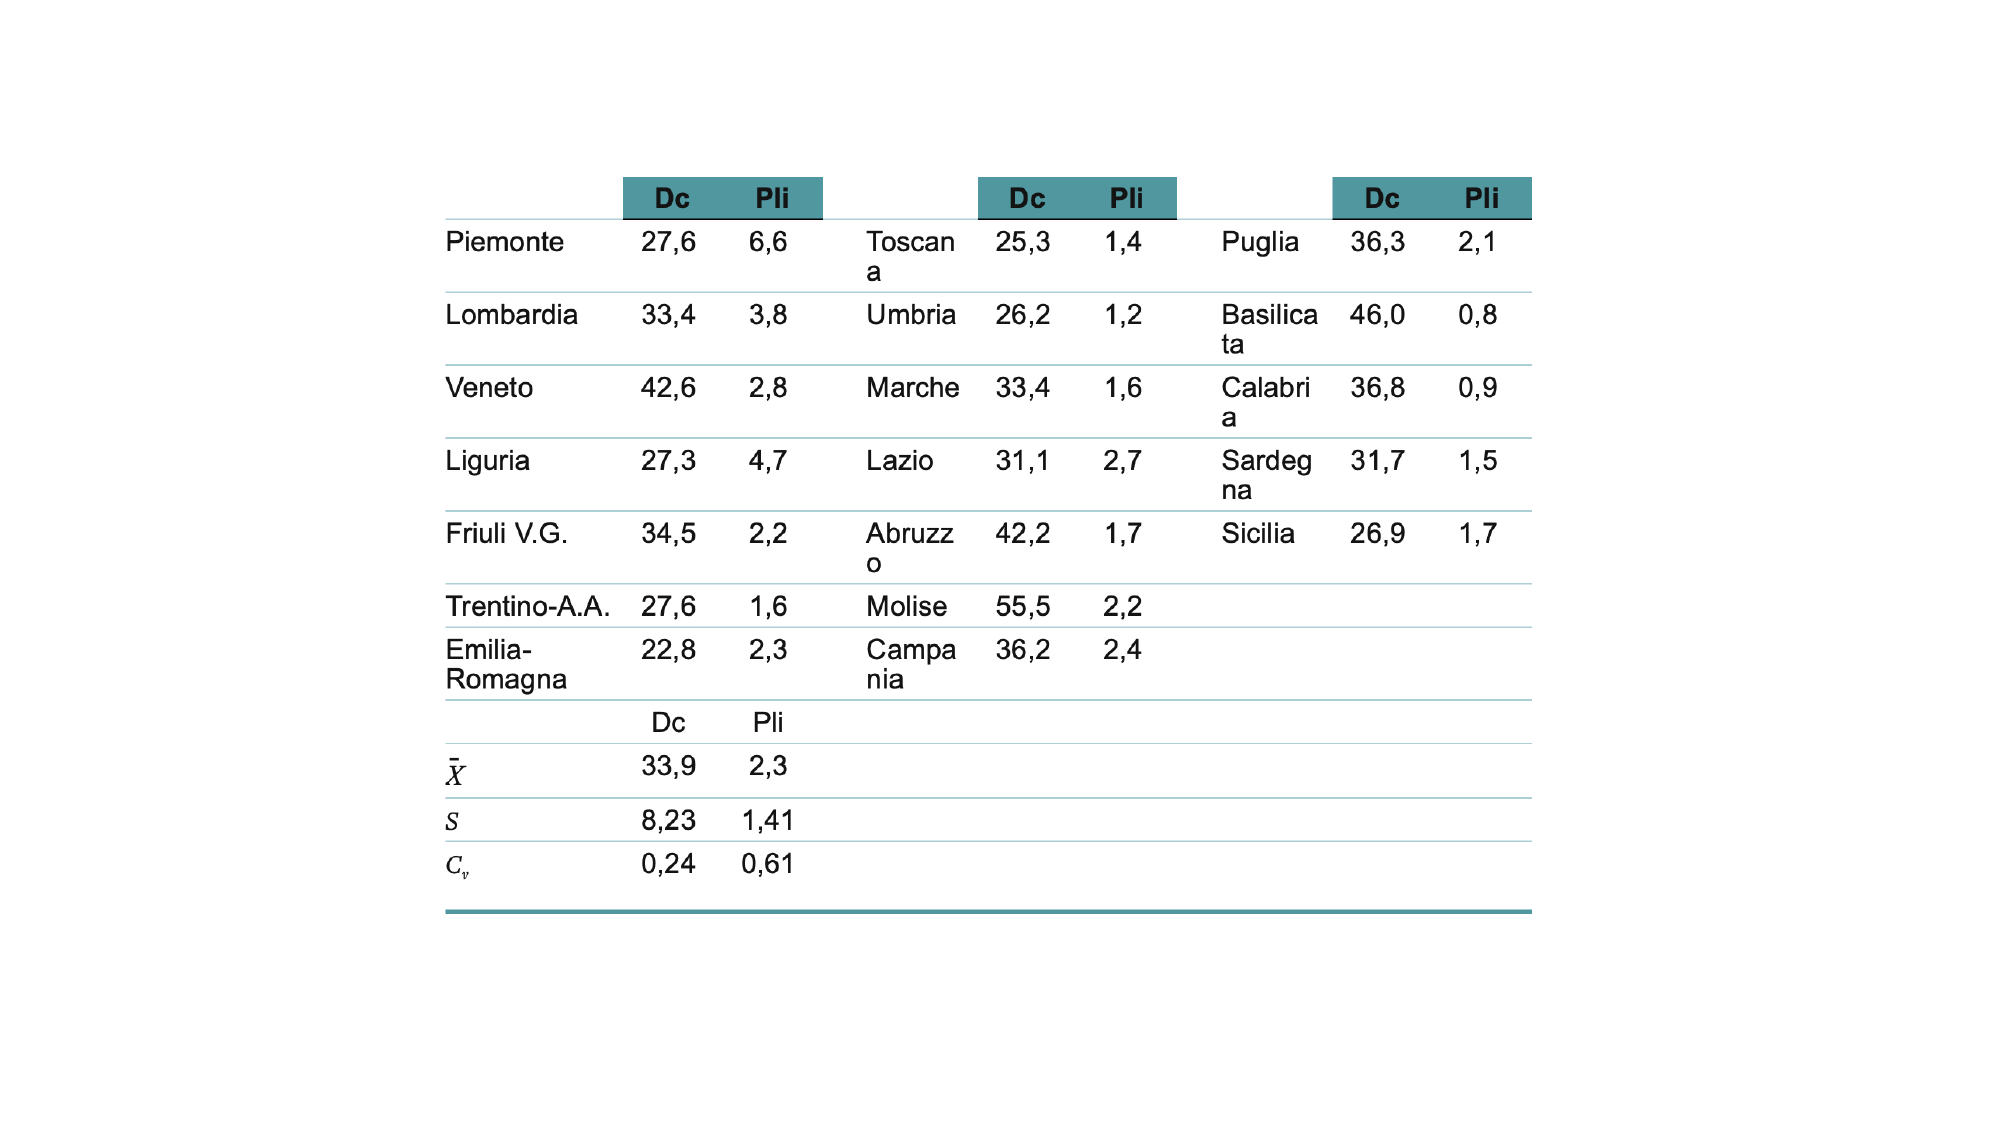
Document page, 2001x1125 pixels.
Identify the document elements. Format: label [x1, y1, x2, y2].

picture [349, 105, 1651, 1020]
